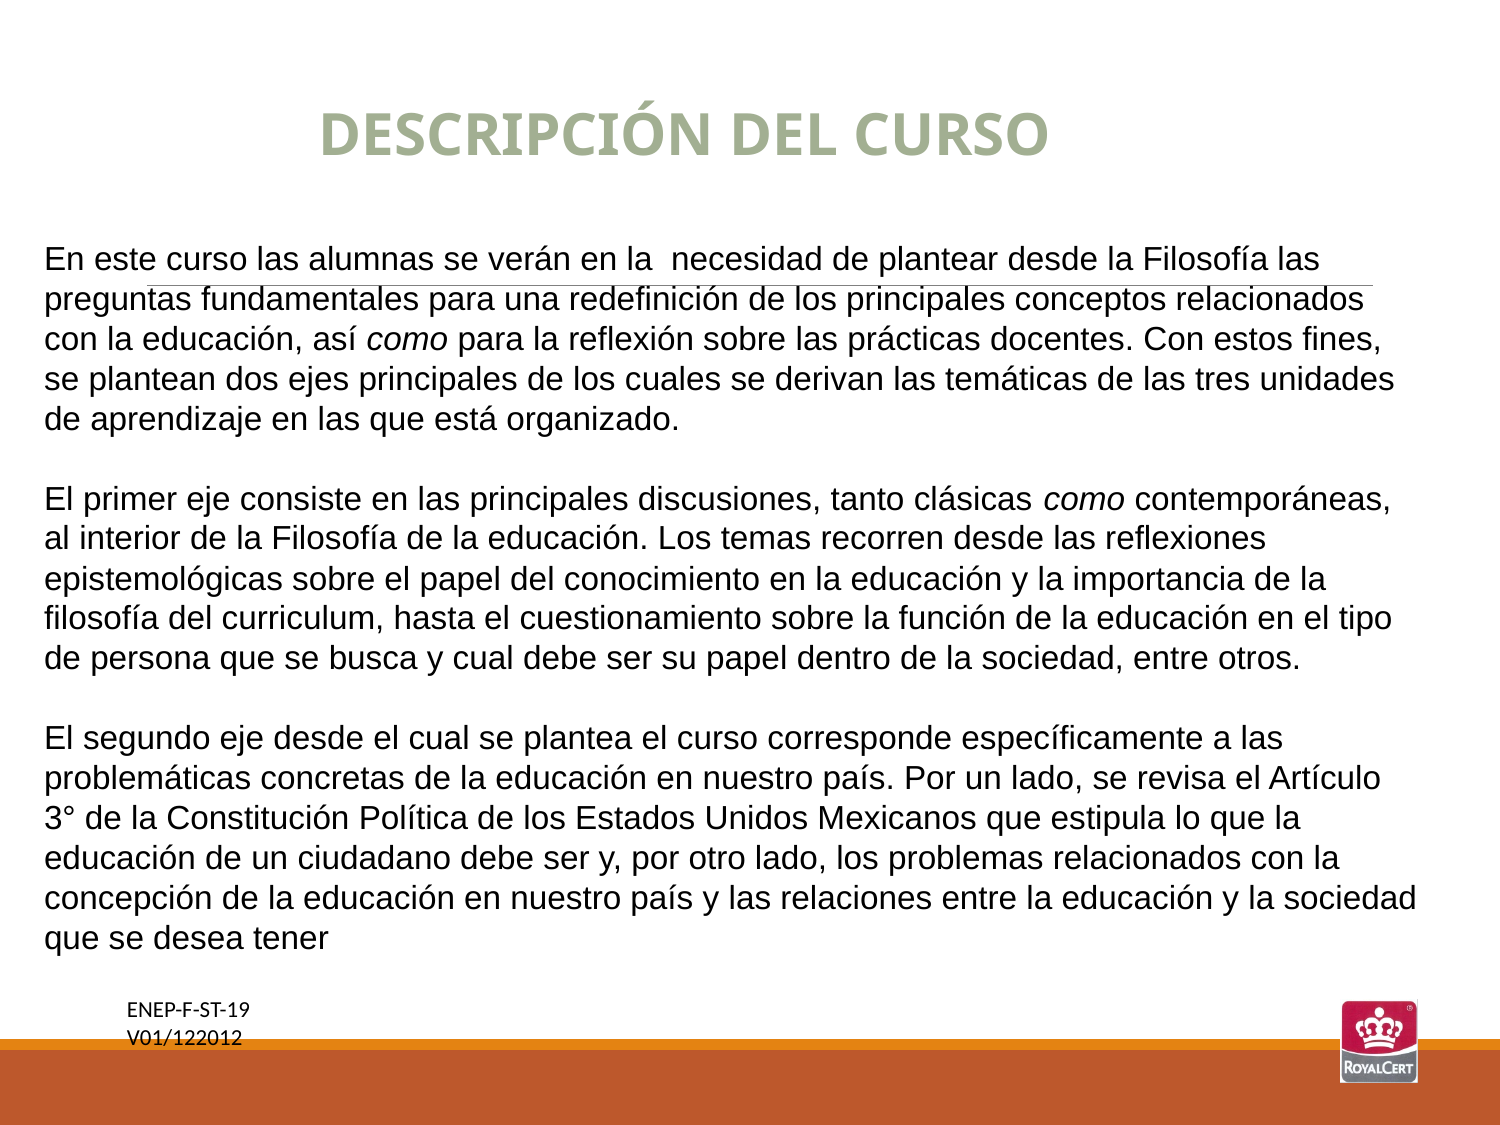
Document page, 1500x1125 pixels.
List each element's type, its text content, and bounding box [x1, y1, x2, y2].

picture [1340, 999, 1418, 1083]
text_box DESCRIPCIÓN DEL CURSO En este curso las alumnas se verán en la necesidad de plantear desde la Filosofía las preguntas fundamentales para una redefinición de los principales conceptos relacionados con la educación, así como para la reflexión sobre las prácticas docentes. Con estos fines, se plantean dos ejes principales de los cuales se derivan las temáticas de las tres unidades de aprendizaje en las que está organizado. El primer eje consiste en las principales discusiones, tanto clásicas como contemporáneas, al interior de la Filosofía de la educación. Los temas recorren desde las reflexiones epistemológicas sobre el papel del conocimiento en la educación y la importancia de la filosofía del curriculum, hasta el cuestionamiento sobre la función de la educación en el tipo de persona que se busca y cual debe ser su papel dentro de la sociedad, entre otros. El segundo eje desde el cual se plantea el curso corresponde específicamente a las problemáticas concretas de la educación en nuestro país. Por un lado, se revisa el Artículo 3° de la Constitución Política de los Estados Unidos Mexicanos que estipula lo que la educación de un ciudadano debe ser y, por otro lado, los problemas relacionados con la concepción de la educación en nuestro país y las relaciones entre la educación y la sociedad que se desea tener [29, 89, 1436, 964]
